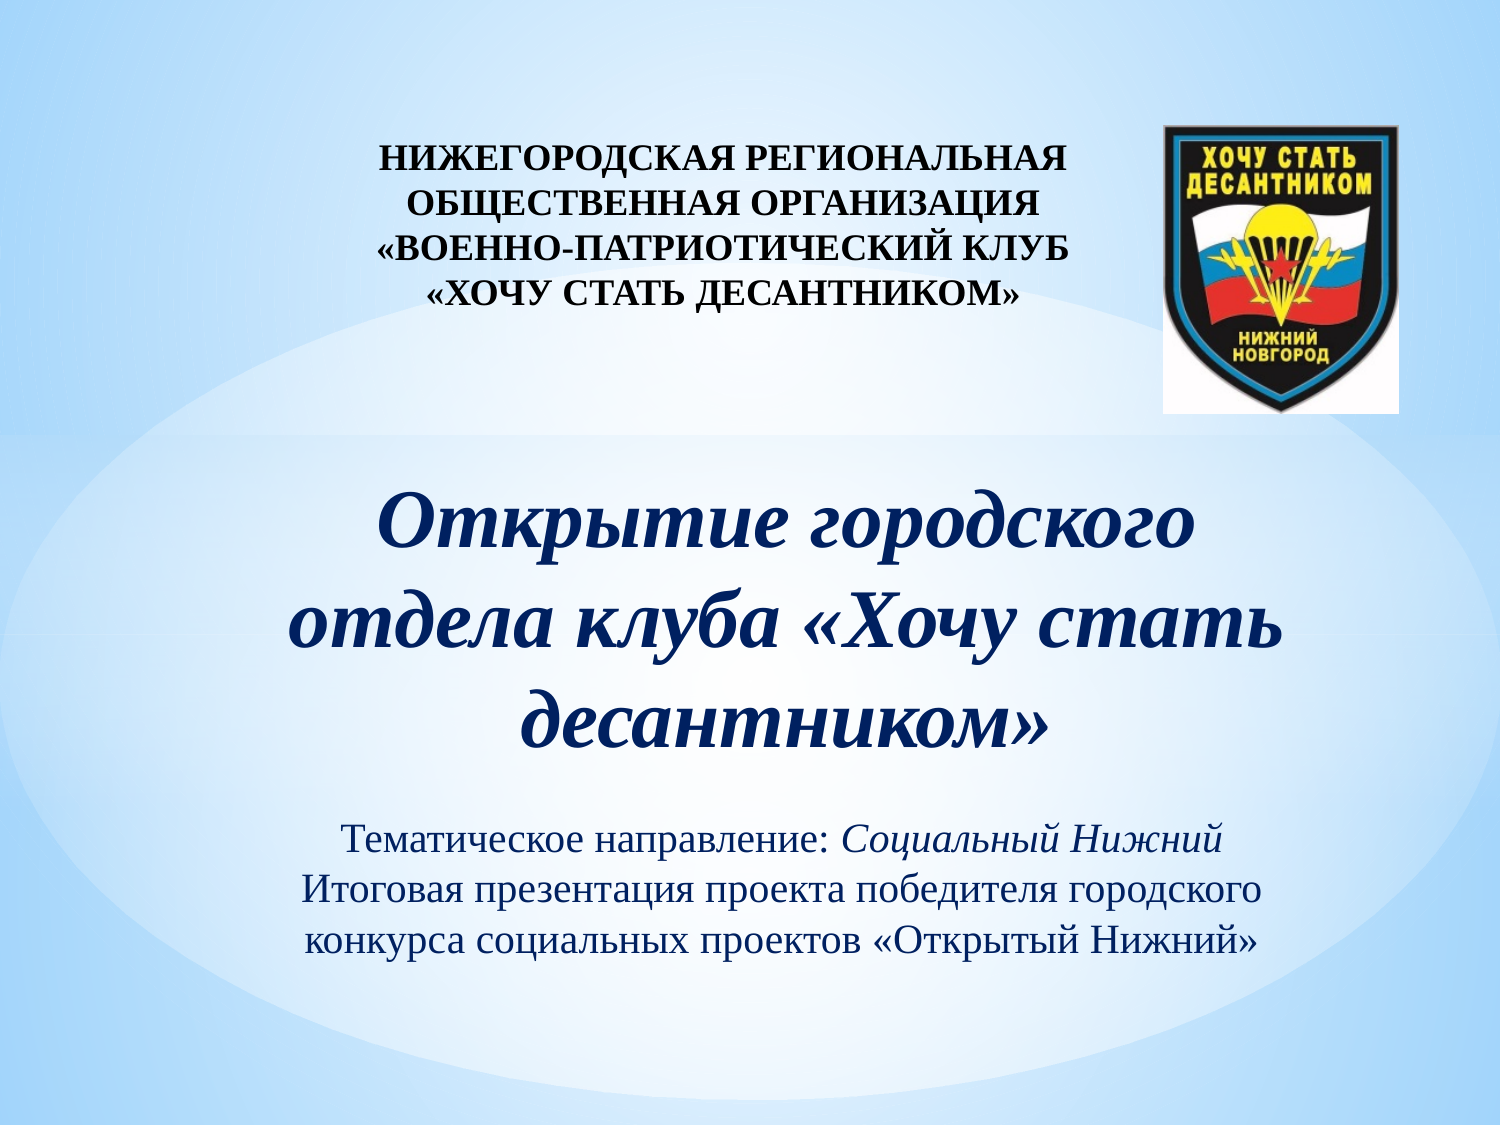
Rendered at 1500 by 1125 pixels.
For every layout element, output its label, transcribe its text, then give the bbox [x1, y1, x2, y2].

picture [1163, 125, 1399, 414]
text_box НИЖЕГОРОДСКАЯ РЕГИОНАЛЬНАЯ ОБЩЕСТВЕННАЯ ОРГАНИЗАЦИЯ «ВОЕННО-ПАТРИОТИЧЕСКИЙ КЛУБ «ХОЧУ СТАТЬ ДЕСАНТНИКОМ» [348, 125, 1099, 321]
subtitle Открытие городского отдела клуба «Хочу стать десантником» [243, 456, 1331, 690]
text_box Тематическое направление: Социальный Нижний Итоговая презентация проекта победителя городского конкурса социальных проектов «Открытый Нижний» [238, 803, 1326, 1038]
